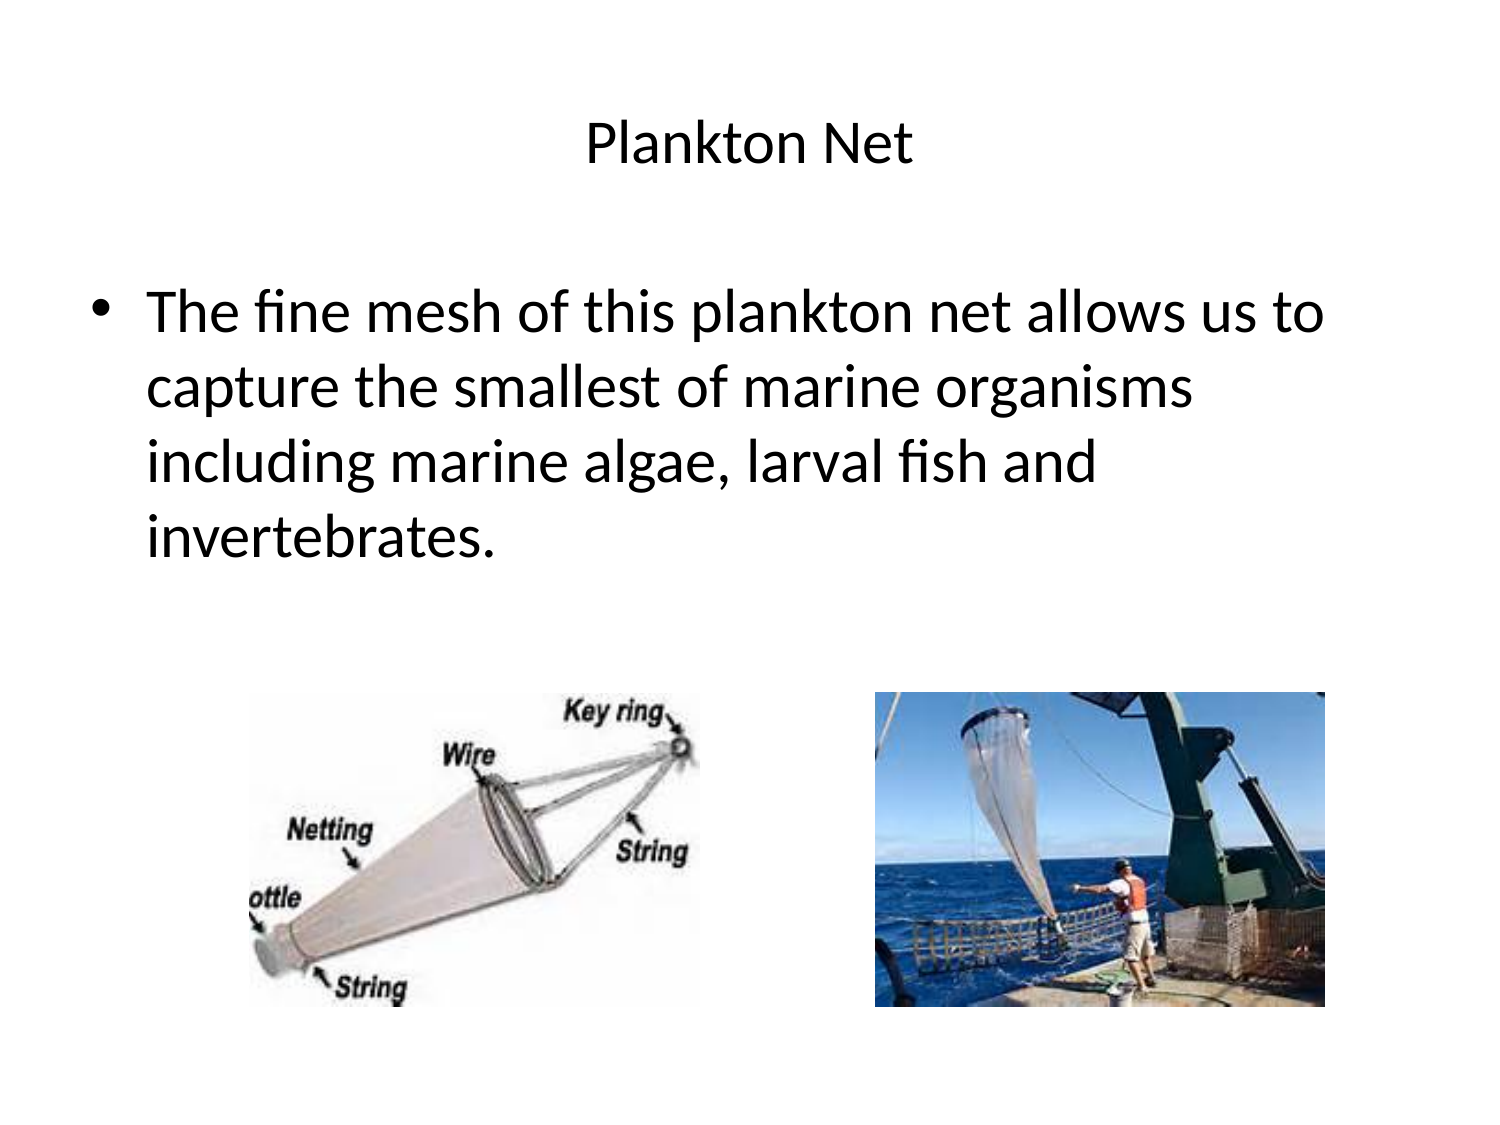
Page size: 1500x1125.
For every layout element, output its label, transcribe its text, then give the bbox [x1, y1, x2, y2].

picture [874, 691, 1326, 1007]
title Plankton Net [75, 45, 1425, 233]
picture [249, 693, 701, 1007]
list The fine mesh of this plankton net allows us to capture the smallest of marine organisms including marine algae, larval fish and invertebrates. [75, 262, 1425, 1005]
